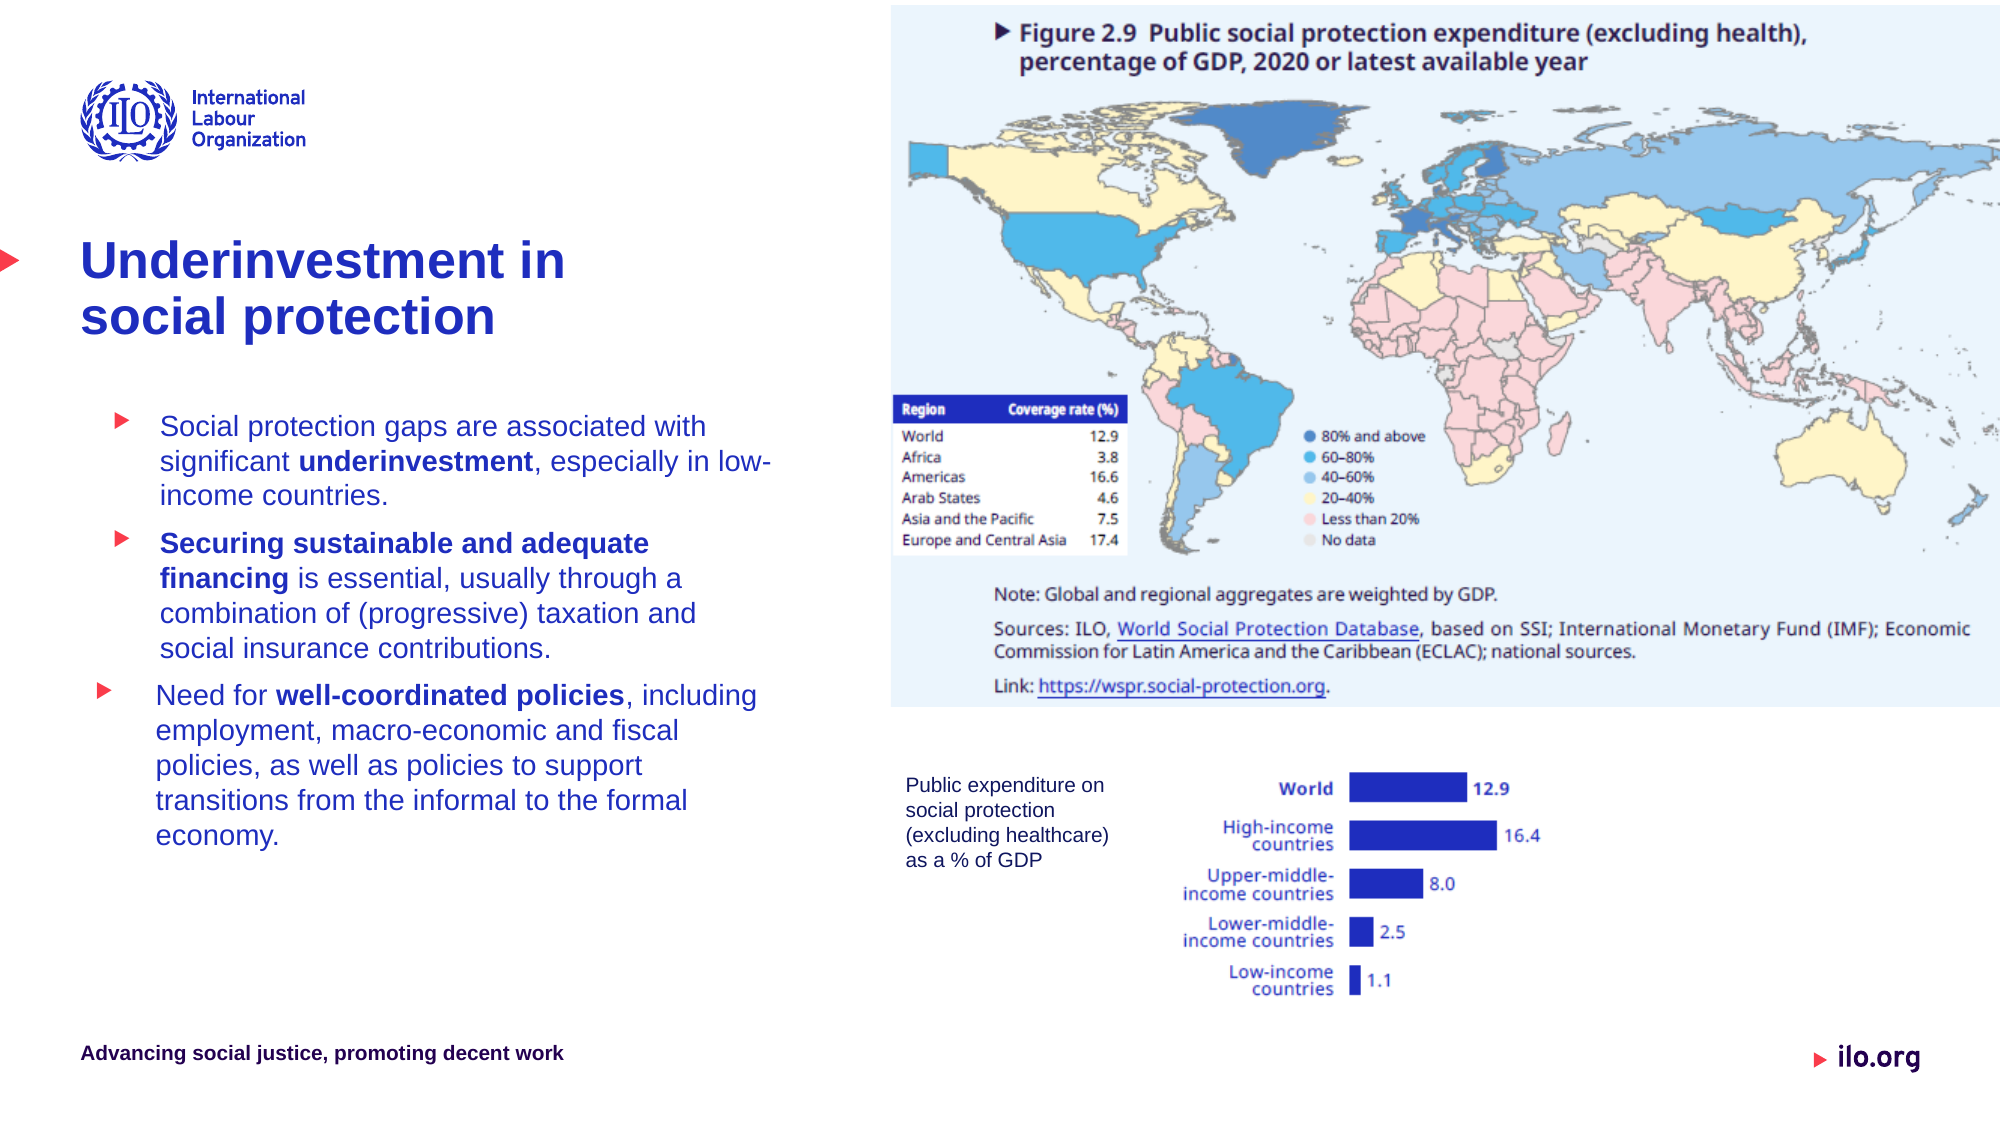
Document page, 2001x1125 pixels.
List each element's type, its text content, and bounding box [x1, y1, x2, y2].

footer Advancing social justice, promoting decent work [80, 1039, 1000, 1070]
text_box Social protection gaps are associated with significant underinvestment, especially in low-income countries. Securing sustainable and adequate financing is essential, usually through a combination of (progressive) taxation and social insurance contributions. Need for well-coordinated policies, including employment, macro-economic and fiscal policies, as well as policies to support transitions from the informal to the formal economy. [80, 399, 791, 954]
picture [890, 5, 2000, 707]
title Underinvestment in social protection [80, 233, 890, 300]
text_box Public expenditure on social protection (excluding healthcare) as a % of GDP [890, 764, 1134, 879]
picture [1168, 747, 1544, 1008]
